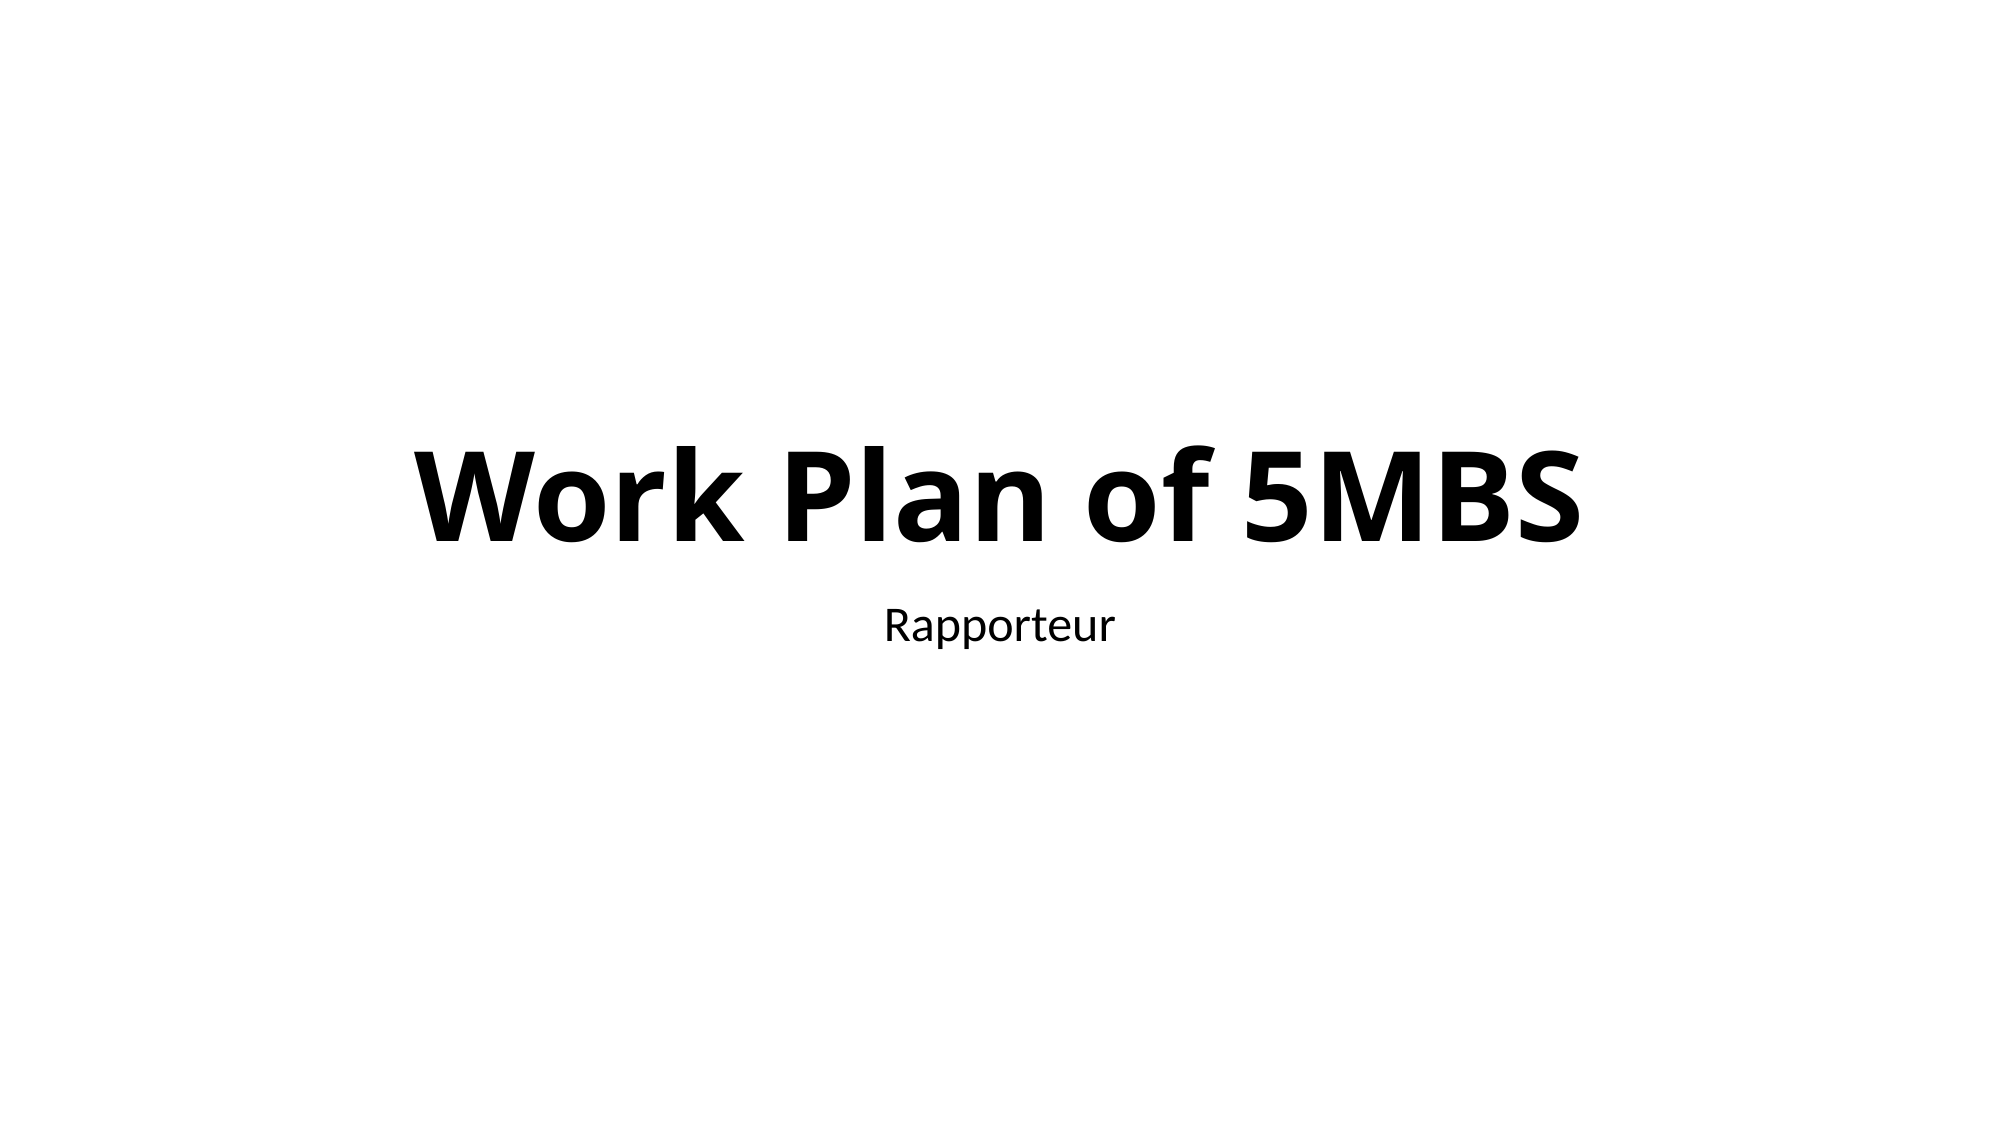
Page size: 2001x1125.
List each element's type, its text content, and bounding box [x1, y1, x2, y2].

subtitle Rapporteur [249, 590, 1750, 863]
title Work Plan of 5MBS [249, 184, 1750, 576]
